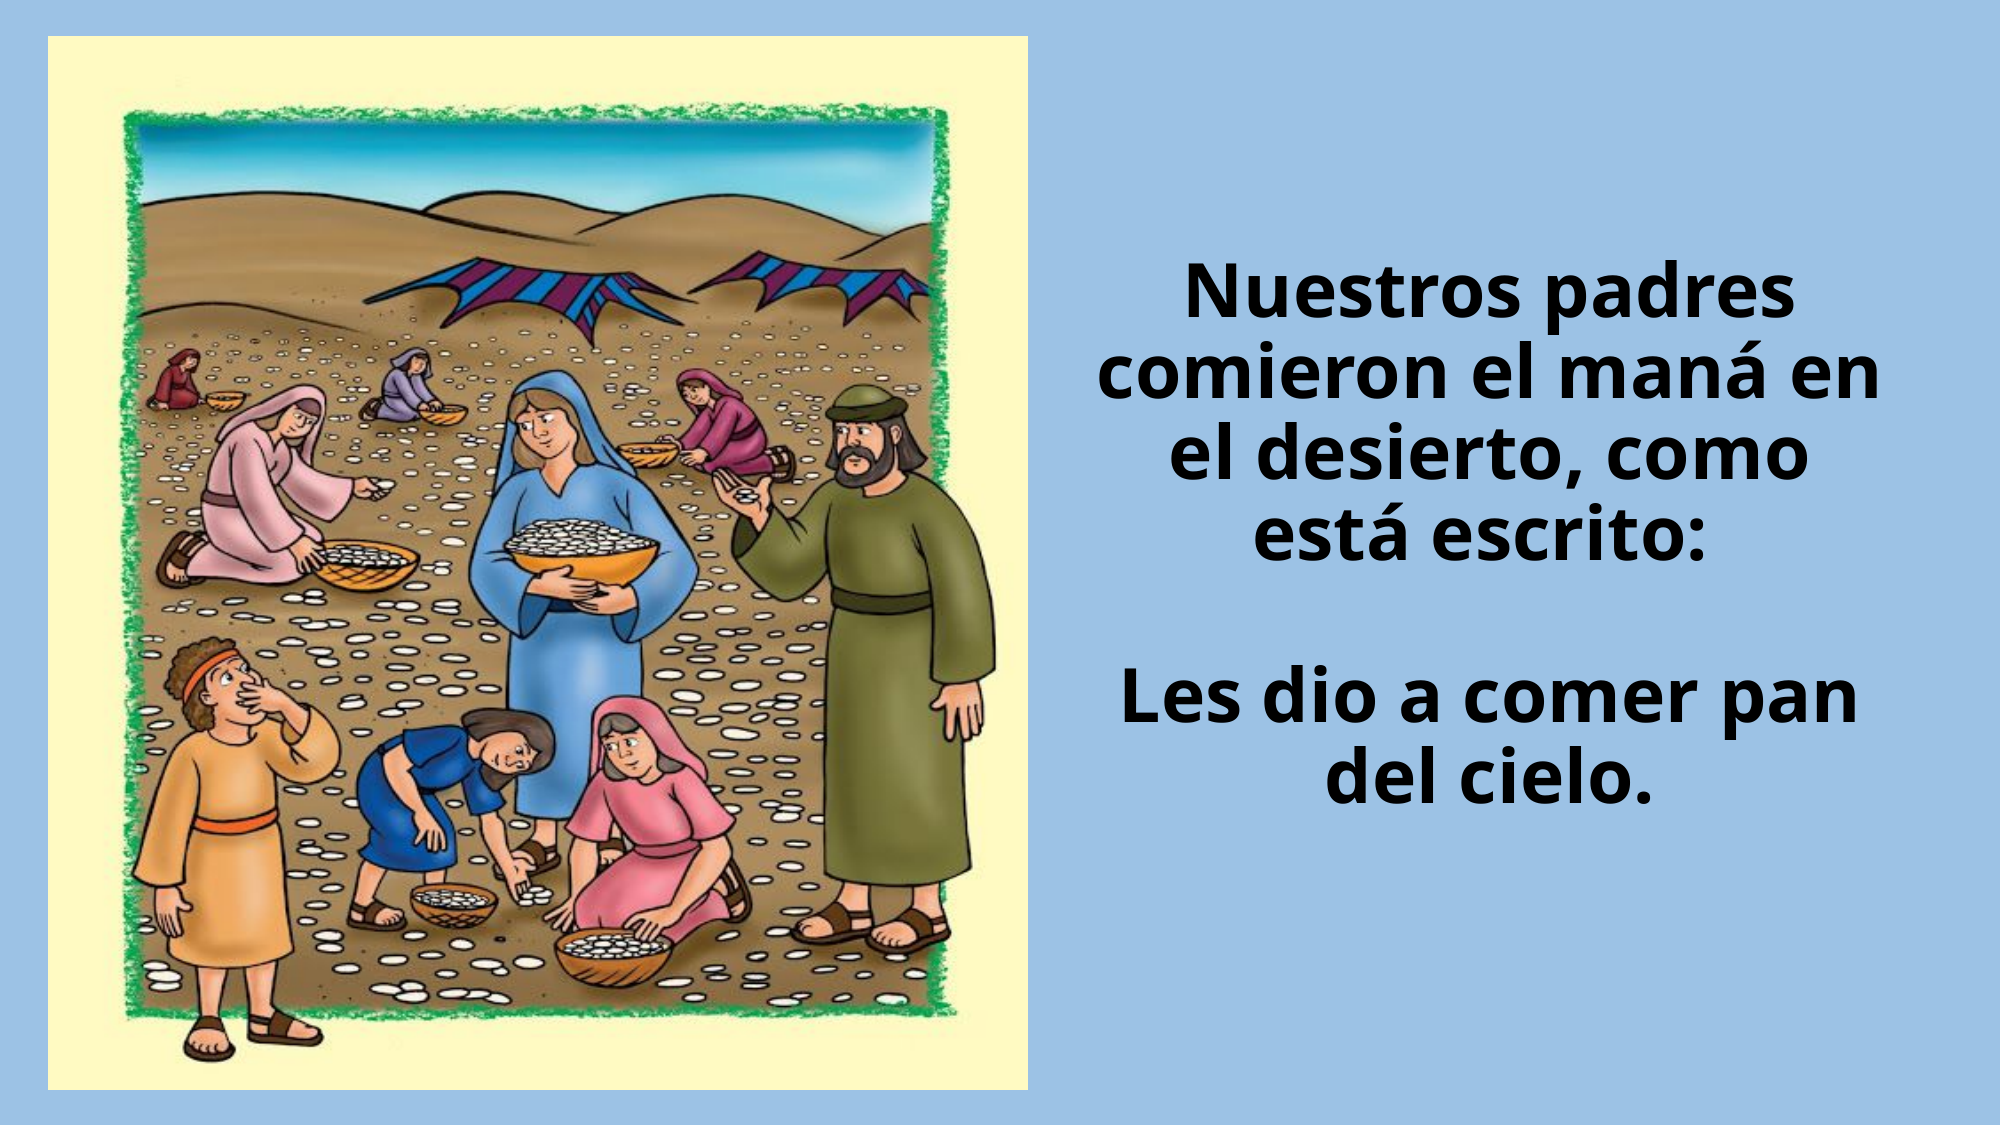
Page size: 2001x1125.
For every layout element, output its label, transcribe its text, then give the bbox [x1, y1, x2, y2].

picture [48, 35, 1029, 1090]
title Nuestros padres comieron el maná en el desierto, como está escrito: Les dio a comer pan del cielo. [1068, 235, 1913, 838]
